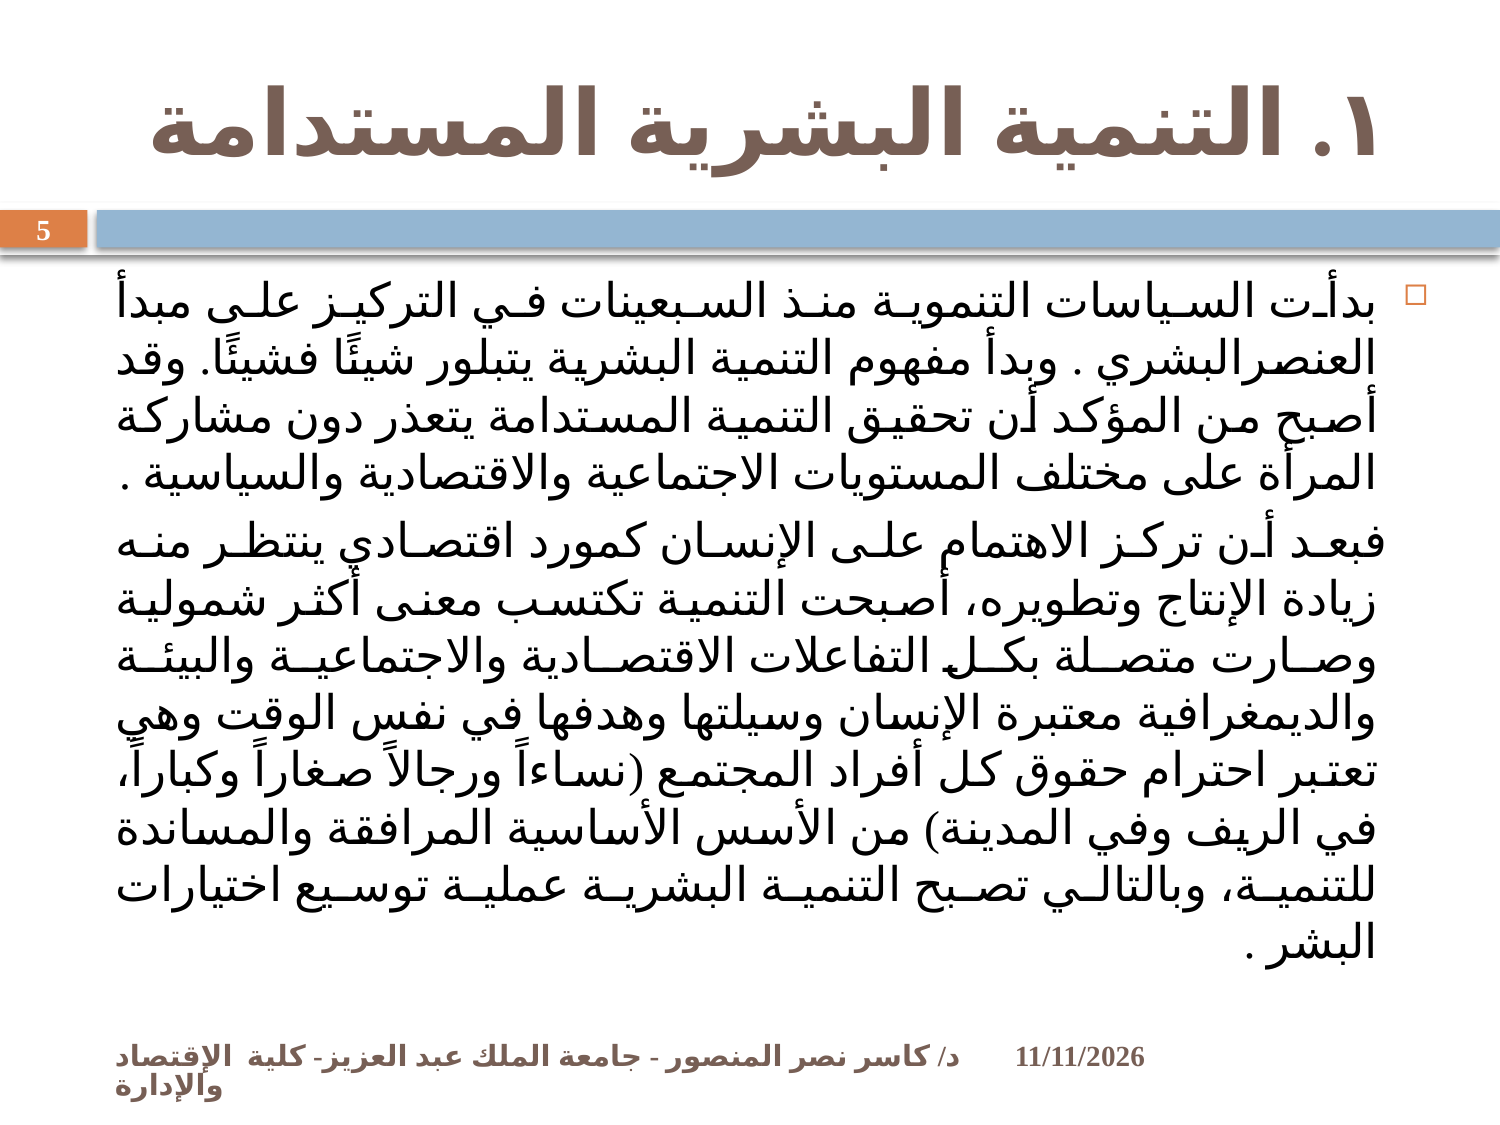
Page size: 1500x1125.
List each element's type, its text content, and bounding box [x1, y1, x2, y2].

title ١. التنمية البشرية المستدامة [100, 37, 1438, 200]
footer د/ كاسر نصر المنصور - جامعة الملك عبد العزيز- كلية الإقتصاد والإدارة [99, 1024, 990, 1085]
list بدأت السياسات التنموية منذ السبعينات في التركيز على مبدأ العنصرالبشري . وبدأ مفهوم التنمية البشرية يتبلور شيئًا فشيئًا. وقد أصبح من المؤكد أن تحقيق التنمية المستدامة يتعذر دون مشاركة المرأة على مختلف المستويات الاجتماعية والاقتصادية والسياسية . فبعد أن تركز الاهتمام على الإنسان كمورد اقتصادي ينتظر منه زيادة الإنتاج وتطويره، أصبحت التنمية تكتسب معنى أكثر شمولية وصارت متصلة بكل التفاعلات الاقتصادية والاجتماعية والبيئة والديمغرافية معتبرة الإنسان وسيلتها وهدفها في نفس الوقت وهي تعتبر احترام حقوق كل أفراد المجتمع (نساءاً ورجالاً صغاراً وكباراً، في الريف وفي المدينة) من الأسس الأساسية المرافقة والمساندة للتنمية، وبالتالي تصبح التنمية البشرية عملية توسيع اختيارات البشر . [100, 262, 1438, 1000]
slide_number 5 [0, 208, 88, 249]
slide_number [999, 1025, 1438, 1085]
